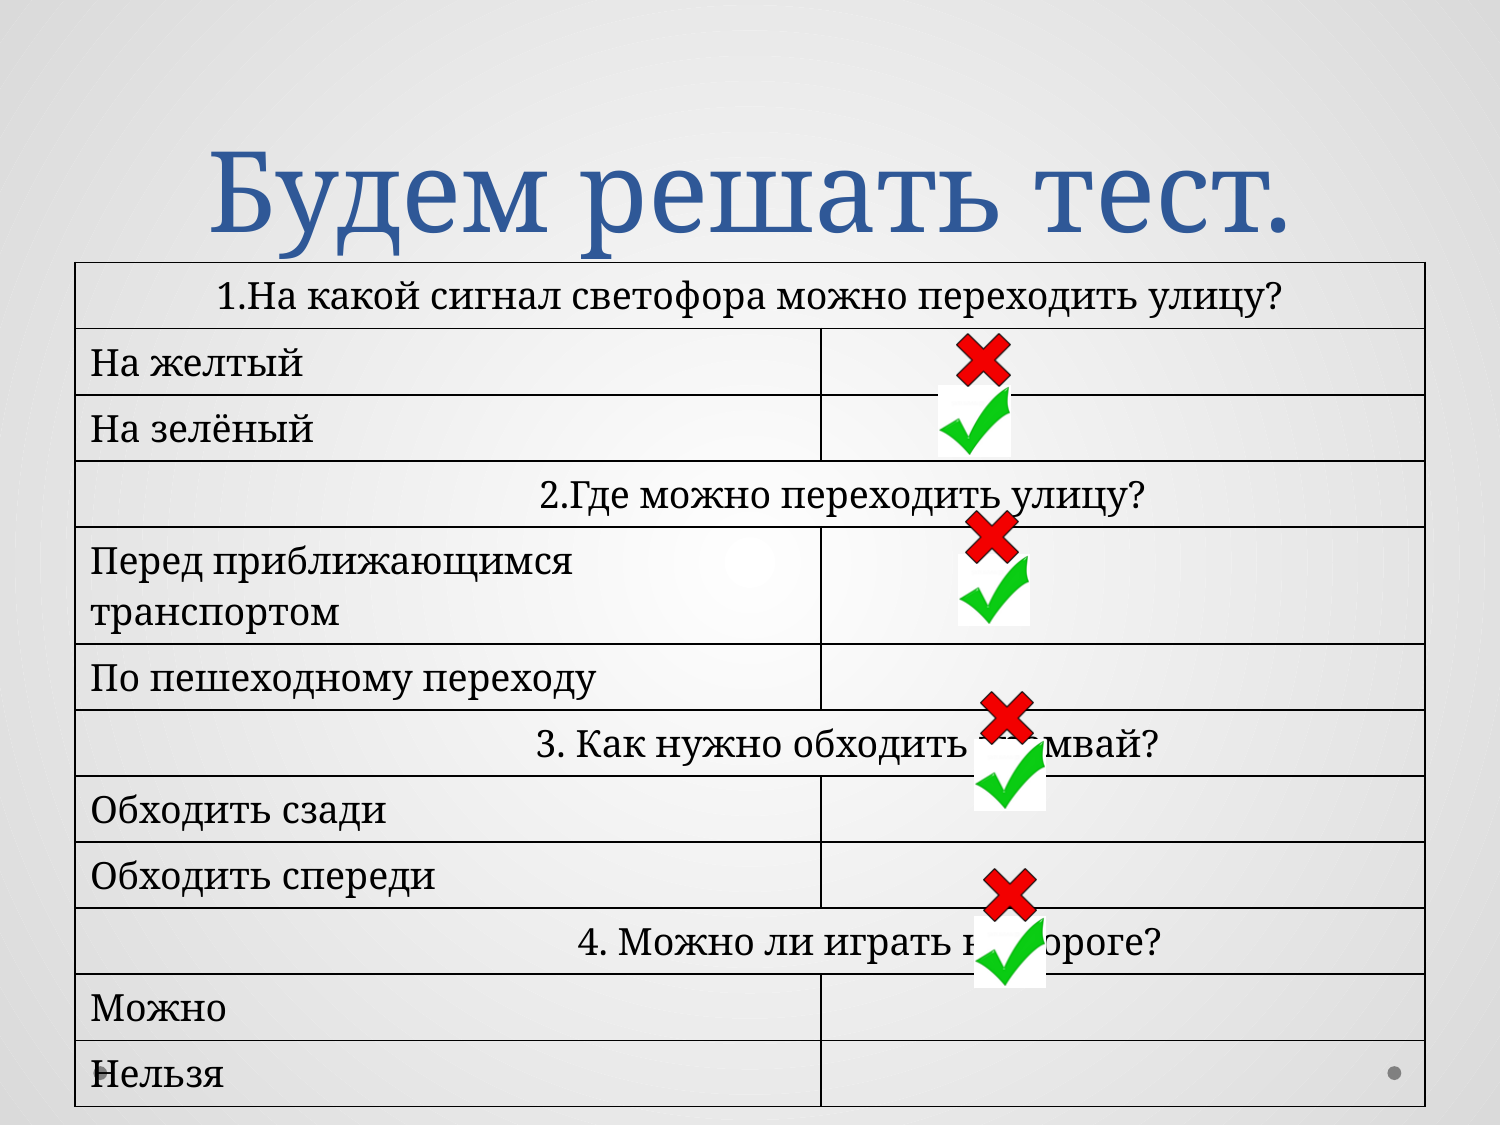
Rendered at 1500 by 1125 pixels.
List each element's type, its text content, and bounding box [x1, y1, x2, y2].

table_cell 3. Как нужно обходить трамвай? [1039, 711, 1424, 775]
table_cell 4. Можно ли играть на дороге? [1042, 909, 1424, 973]
table_cell [822, 528, 1424, 643]
table_cell [1014, 396, 1424, 460]
table_cell [822, 1041, 1424, 1106]
title Будем решать тест. [75, 0, 1425, 262]
table_cell На желтый [76, 329, 820, 394]
table_cell На зелёный [76, 396, 820, 460]
table_cell По пешеходному переходу [76, 645, 820, 709]
table_cell Перед приближающимся транспортом [76, 528, 820, 643]
table_cell Обходить спереди [76, 843, 820, 907]
picture [974, 691, 1046, 811]
table_cell 3. Как нужно обходить трамвай? [76, 711, 974, 775]
table_cell [822, 396, 934, 460]
table_cell Обходить сзади [76, 777, 820, 841]
table_cell [822, 843, 1424, 907]
picture [974, 868, 1046, 989]
table_cell Можно [76, 975, 820, 1040]
picture [957, 510, 1030, 627]
table_cell [822, 777, 1424, 841]
table_cell 2.Где можно переходить улицу? [76, 462, 1424, 526]
table_cell [822, 645, 1424, 709]
table_cell [822, 329, 1424, 394]
table_cell Нельзя [76, 1041, 820, 1106]
table_cell [822, 975, 1424, 1040]
table_header 1.На какой сигнал светофора можно переходить улицу? [76, 263, 1424, 328]
picture [938, 332, 1011, 457]
table_cell 4. Можно ли играть на дороге? [76, 909, 978, 973]
